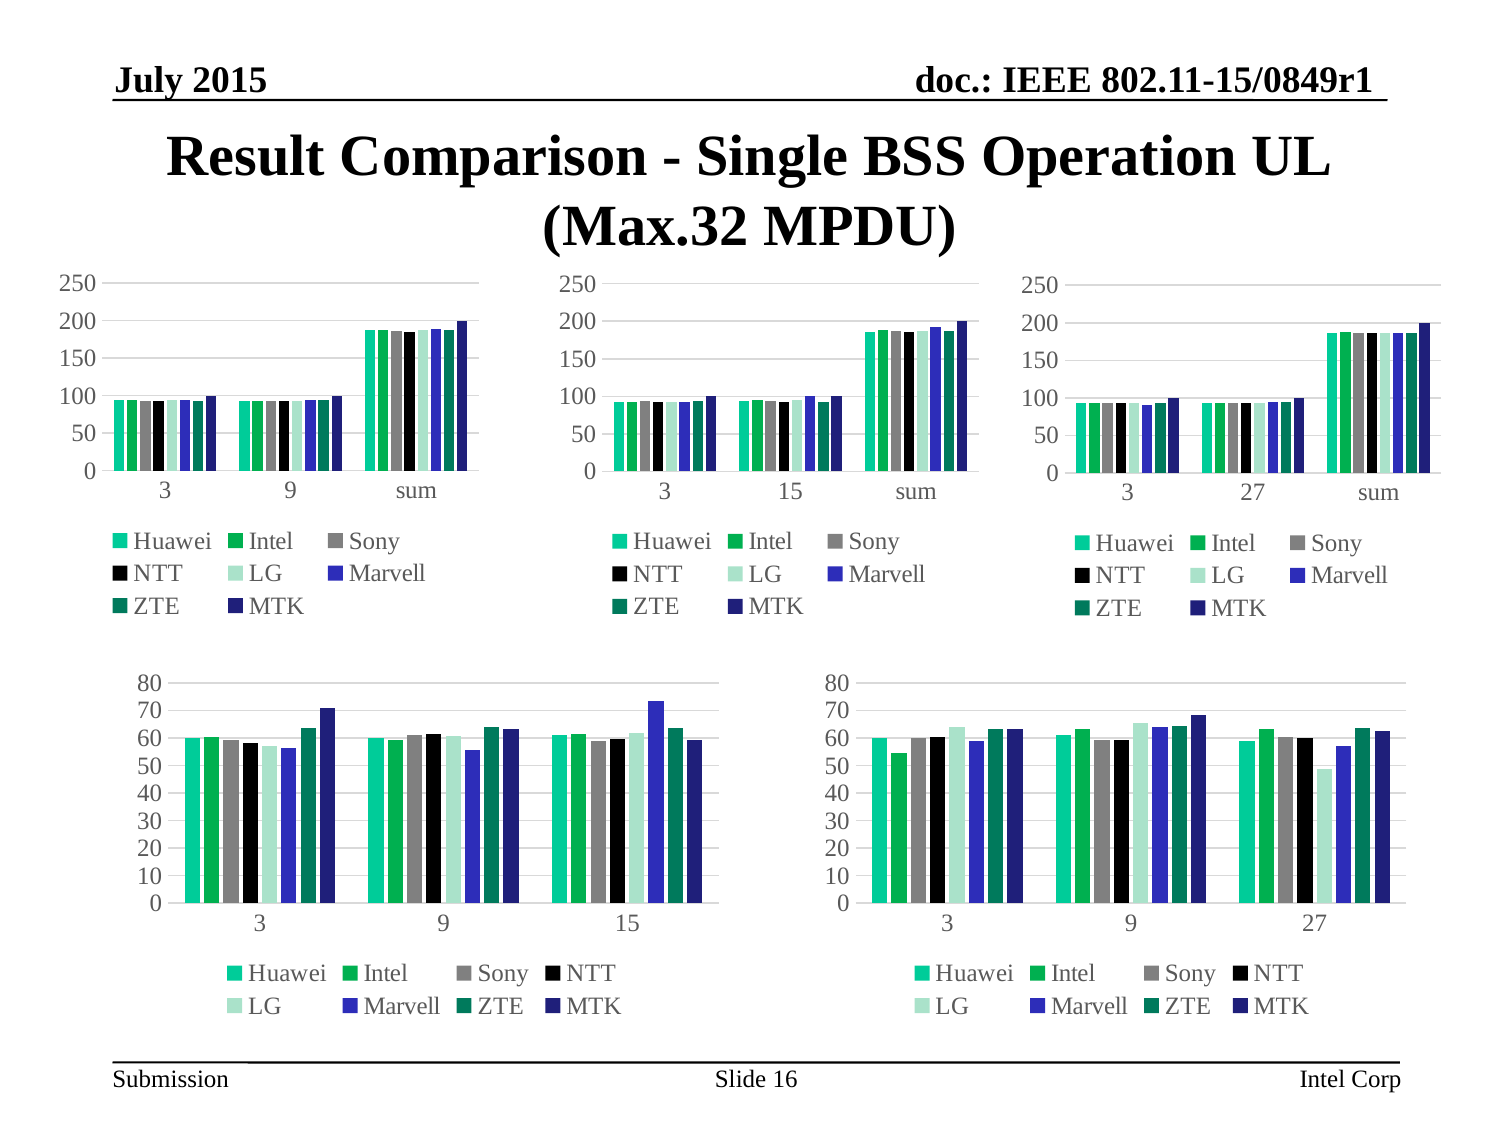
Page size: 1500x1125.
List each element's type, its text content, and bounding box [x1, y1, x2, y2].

chart [49, 262, 488, 626]
slide_number Slide 16 [712, 1061, 800, 1093]
chart [549, 262, 988, 626]
chart [1012, 264, 1451, 628]
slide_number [114, 54, 270, 101]
chart [124, 662, 732, 1026]
title Result Comparison - Single BSS Operation UL (Max.32 MPDU) [112, 112, 1388, 263]
chart [812, 662, 1419, 1026]
footer Intel Corp [1297, 1061, 1402, 1093]
